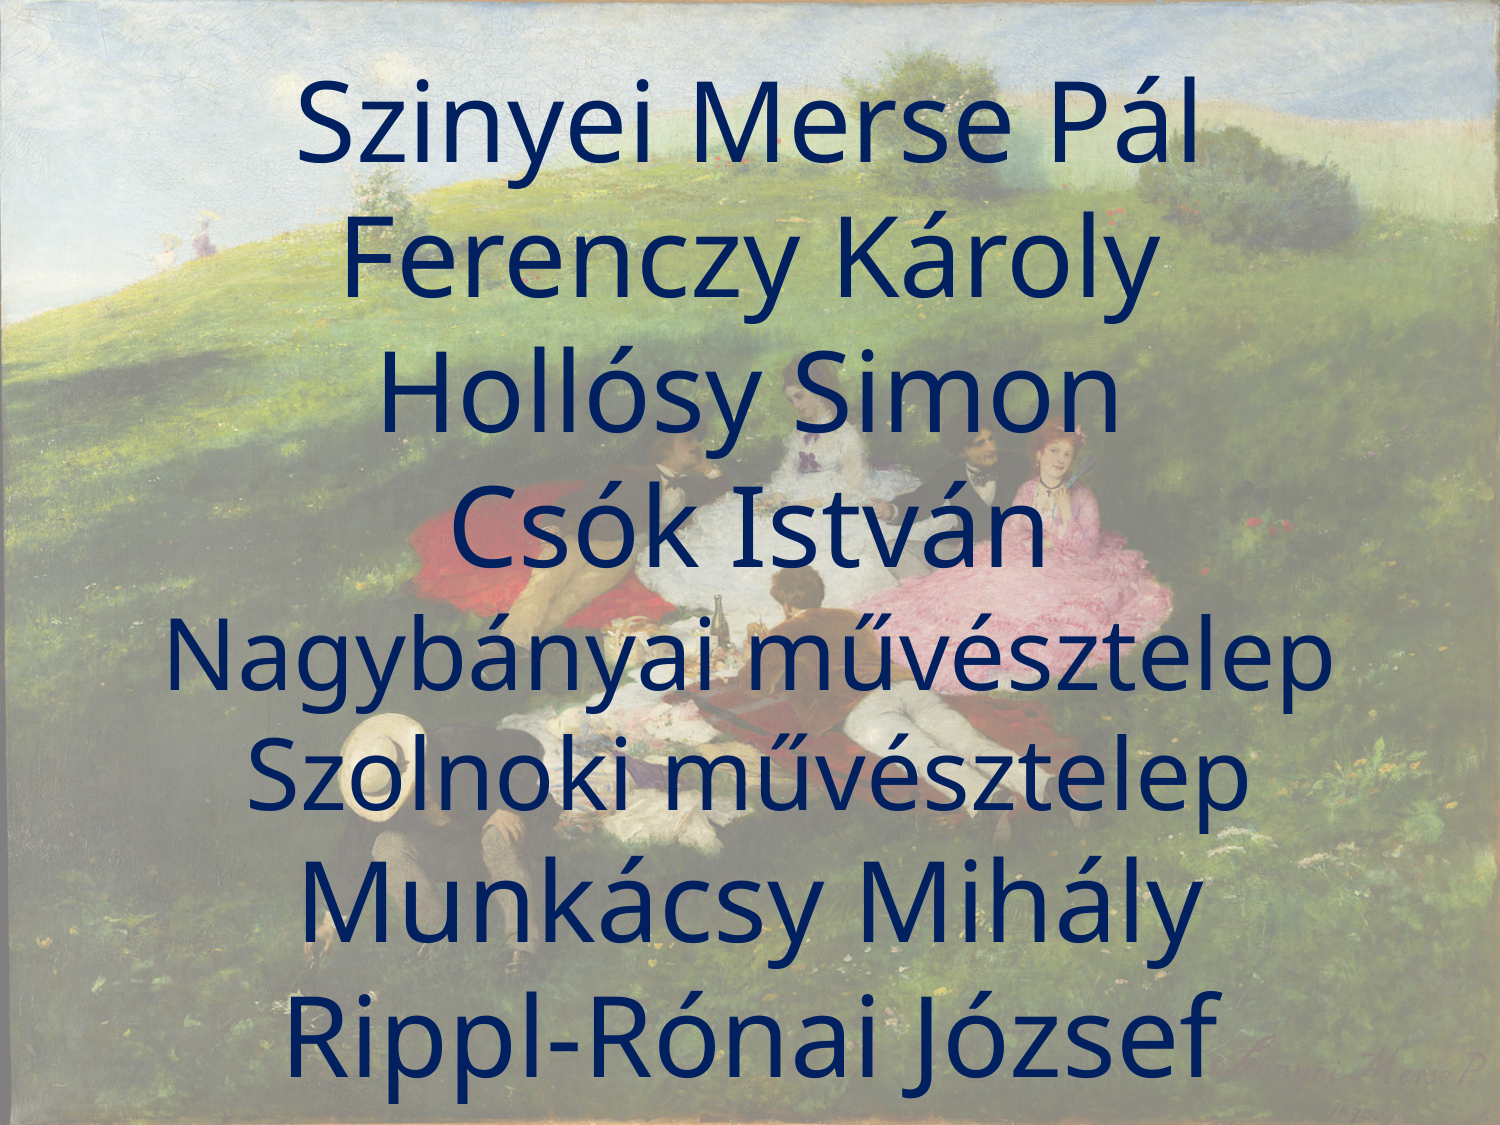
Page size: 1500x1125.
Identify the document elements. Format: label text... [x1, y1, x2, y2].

text_box Szinyei Merse Pál Ferenczy Károly Hollósy Simon Csók István Nagybányai művésztelep Szolnoki művésztelep Munkácsy Mihály Rippl-Rónai József [0, 42, 1500, 1125]
